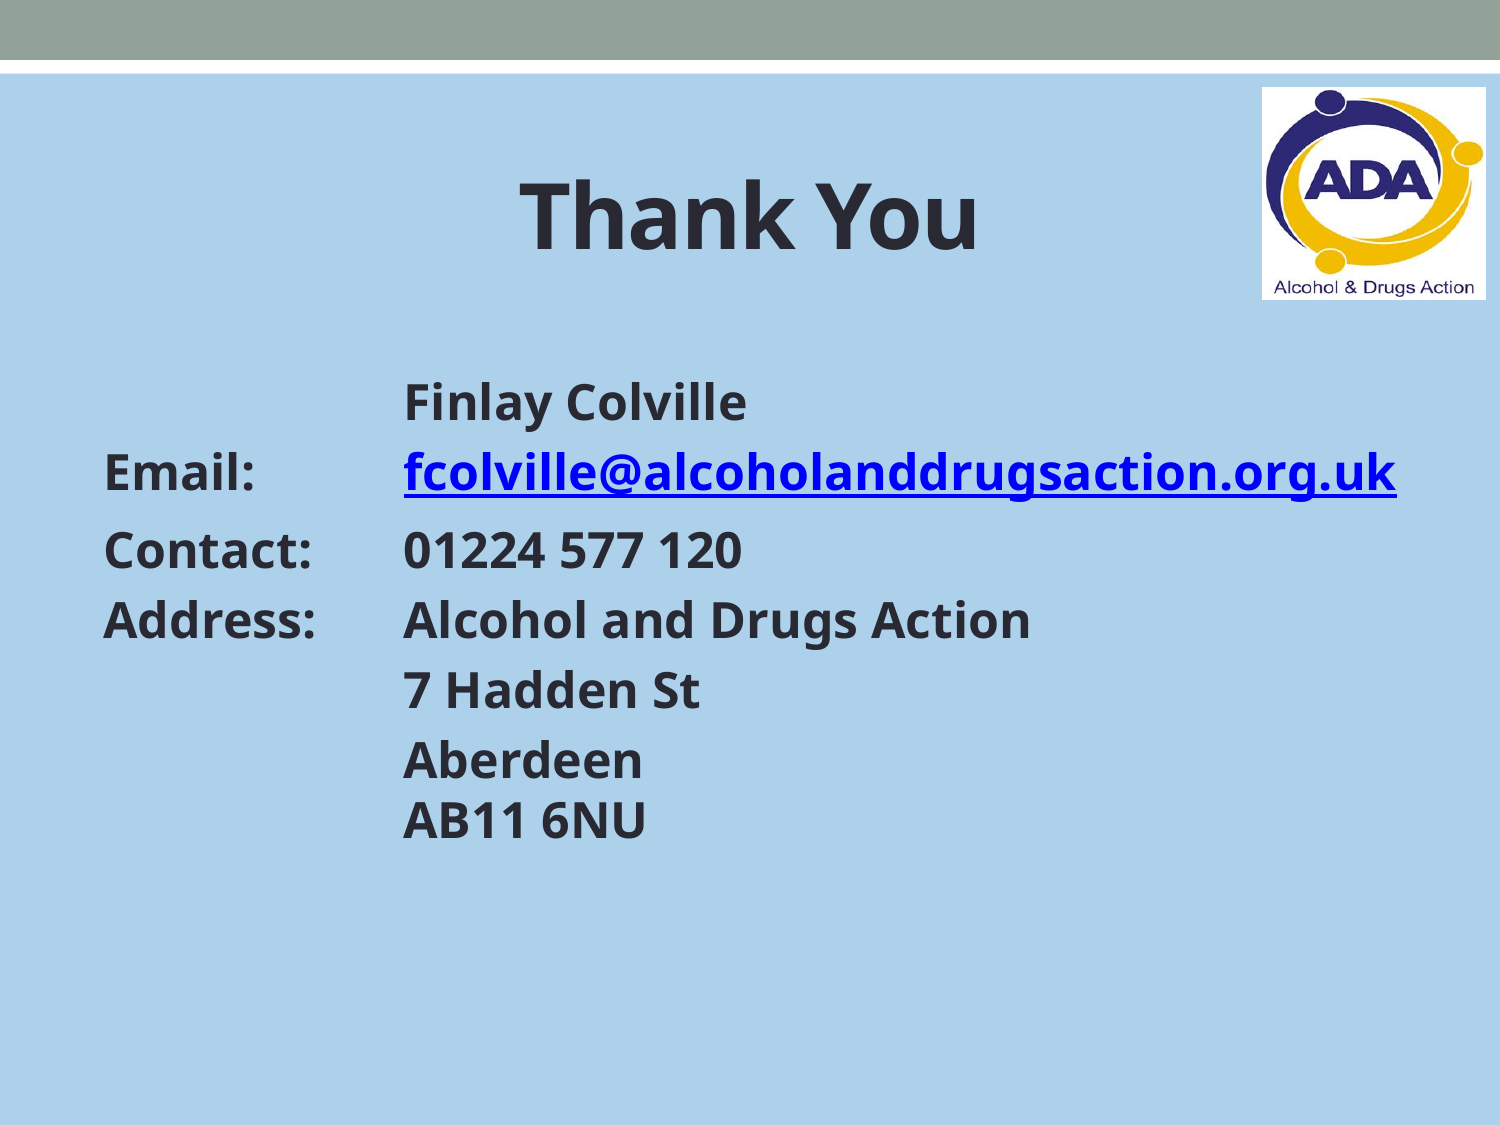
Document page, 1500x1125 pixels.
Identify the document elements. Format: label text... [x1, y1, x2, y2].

title Thank You [75, 87, 1261, 338]
picture [1262, 87, 1486, 301]
list Finlay Colville Email: fcolville@alcoholanddrugsaction.org.uk Contact: 01224 577 120 Address: Alcohol and Drugs Action 7 Hadden St Aberdeen AB11 6NU [88, 292, 1439, 1088]
